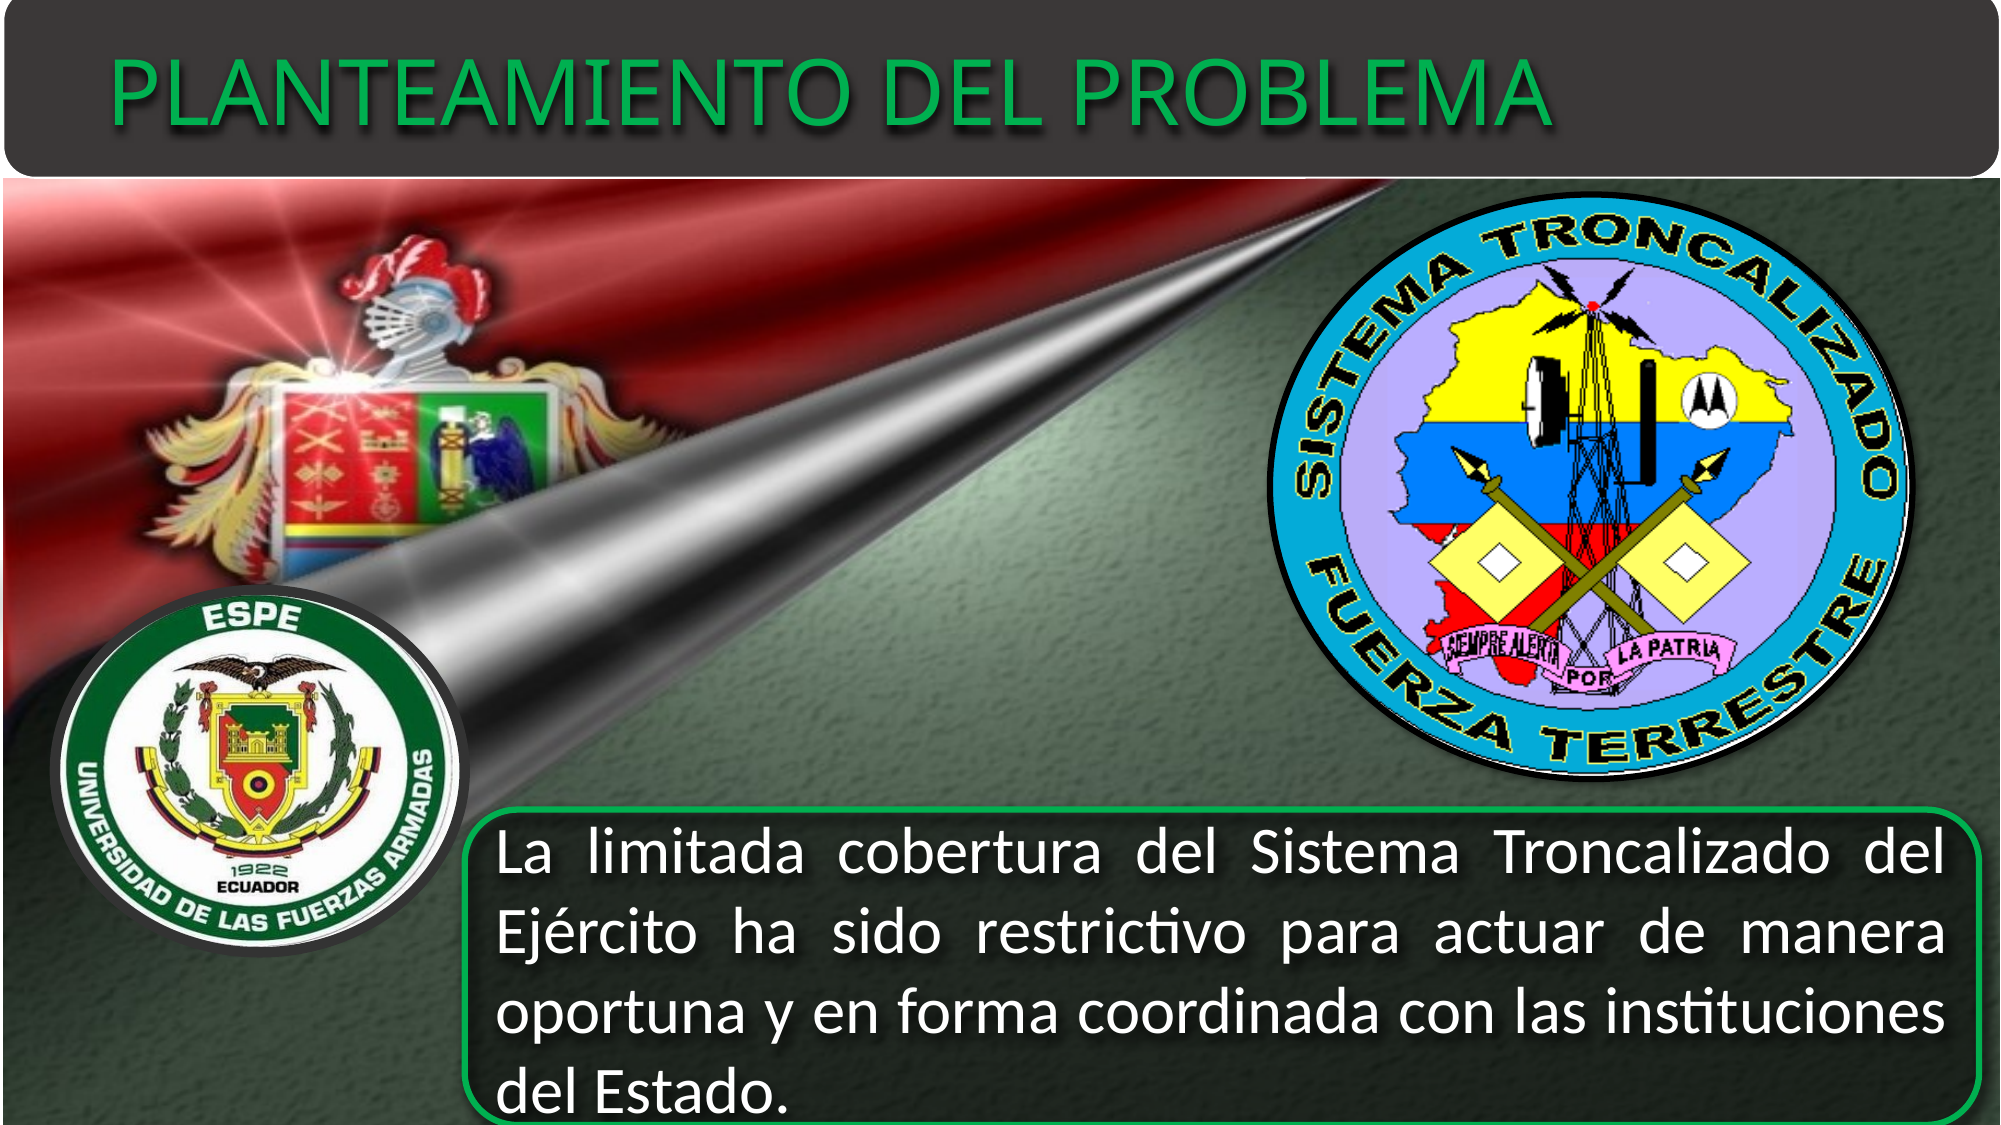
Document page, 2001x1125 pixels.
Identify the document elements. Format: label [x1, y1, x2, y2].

text_box [3, 0, 2000, 178]
text_box [650, 878, 1430, 944]
picture [3, 178, 2000, 1125]
